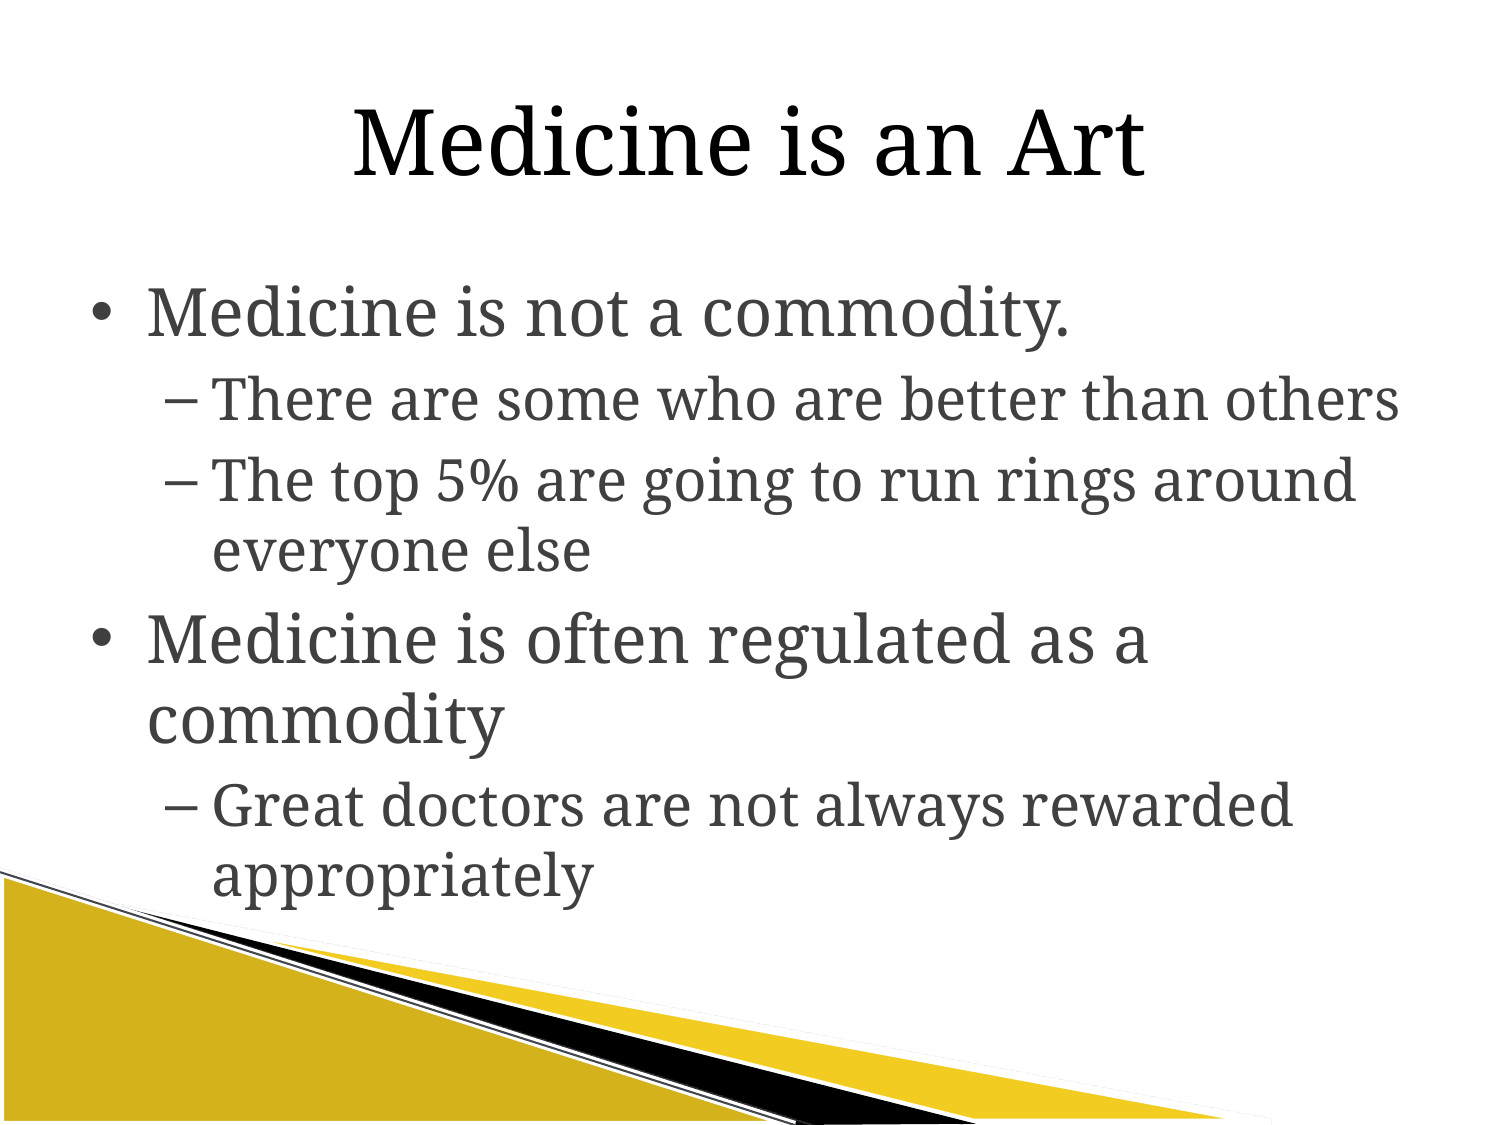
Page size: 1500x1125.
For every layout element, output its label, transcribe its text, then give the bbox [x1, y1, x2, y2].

list Medicine is not a commodity. There are some who are better than others The top 5% are going to run rings around everyone else Medicine is often regulated as a commodity Great doctors are not always rewarded appropriately [75, 262, 1425, 1005]
title Medicine is an Art [75, 45, 1425, 233]
